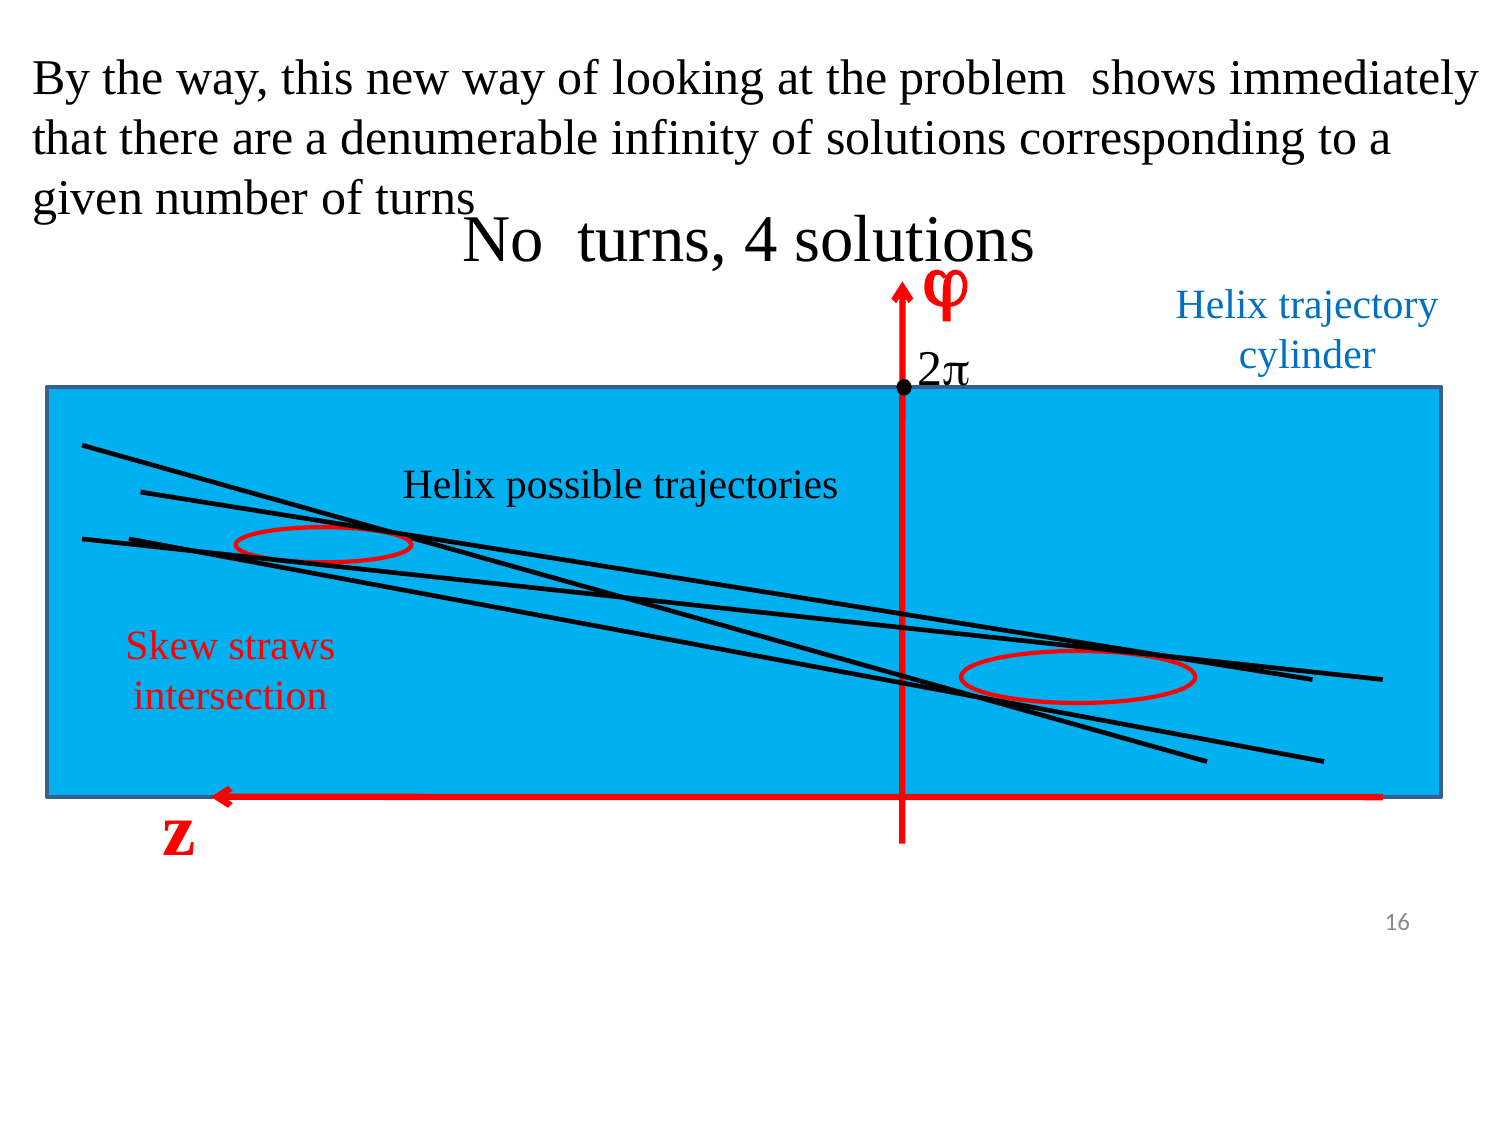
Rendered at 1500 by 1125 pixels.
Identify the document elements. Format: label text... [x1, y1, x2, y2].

text_box Helix trajectory cylinder [1160, 269, 1454, 385]
text_box [906, 385, 1443, 799]
text_box [45, 385, 899, 799]
text_box z [147, 773, 211, 878]
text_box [1212, 688, 1325, 762]
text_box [81, 687, 1208, 762]
text_box By the way, this new way of looking at the problem shows immediately that there are a denumerable infinity of solutions corresponding to a given number of turns [17, 37, 1496, 233]
text_box No turns, 4 solutions [447, 187, 1052, 283]
text_box  [908, 283, 985, 328]
text_box 2 [902, 328, 985, 403]
slide_number 16 [1074, 890, 1425, 951]
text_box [81, 444, 1208, 538]
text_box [140, 491, 1313, 537]
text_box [81, 538, 1384, 680]
text_box [896, 379, 902, 395]
